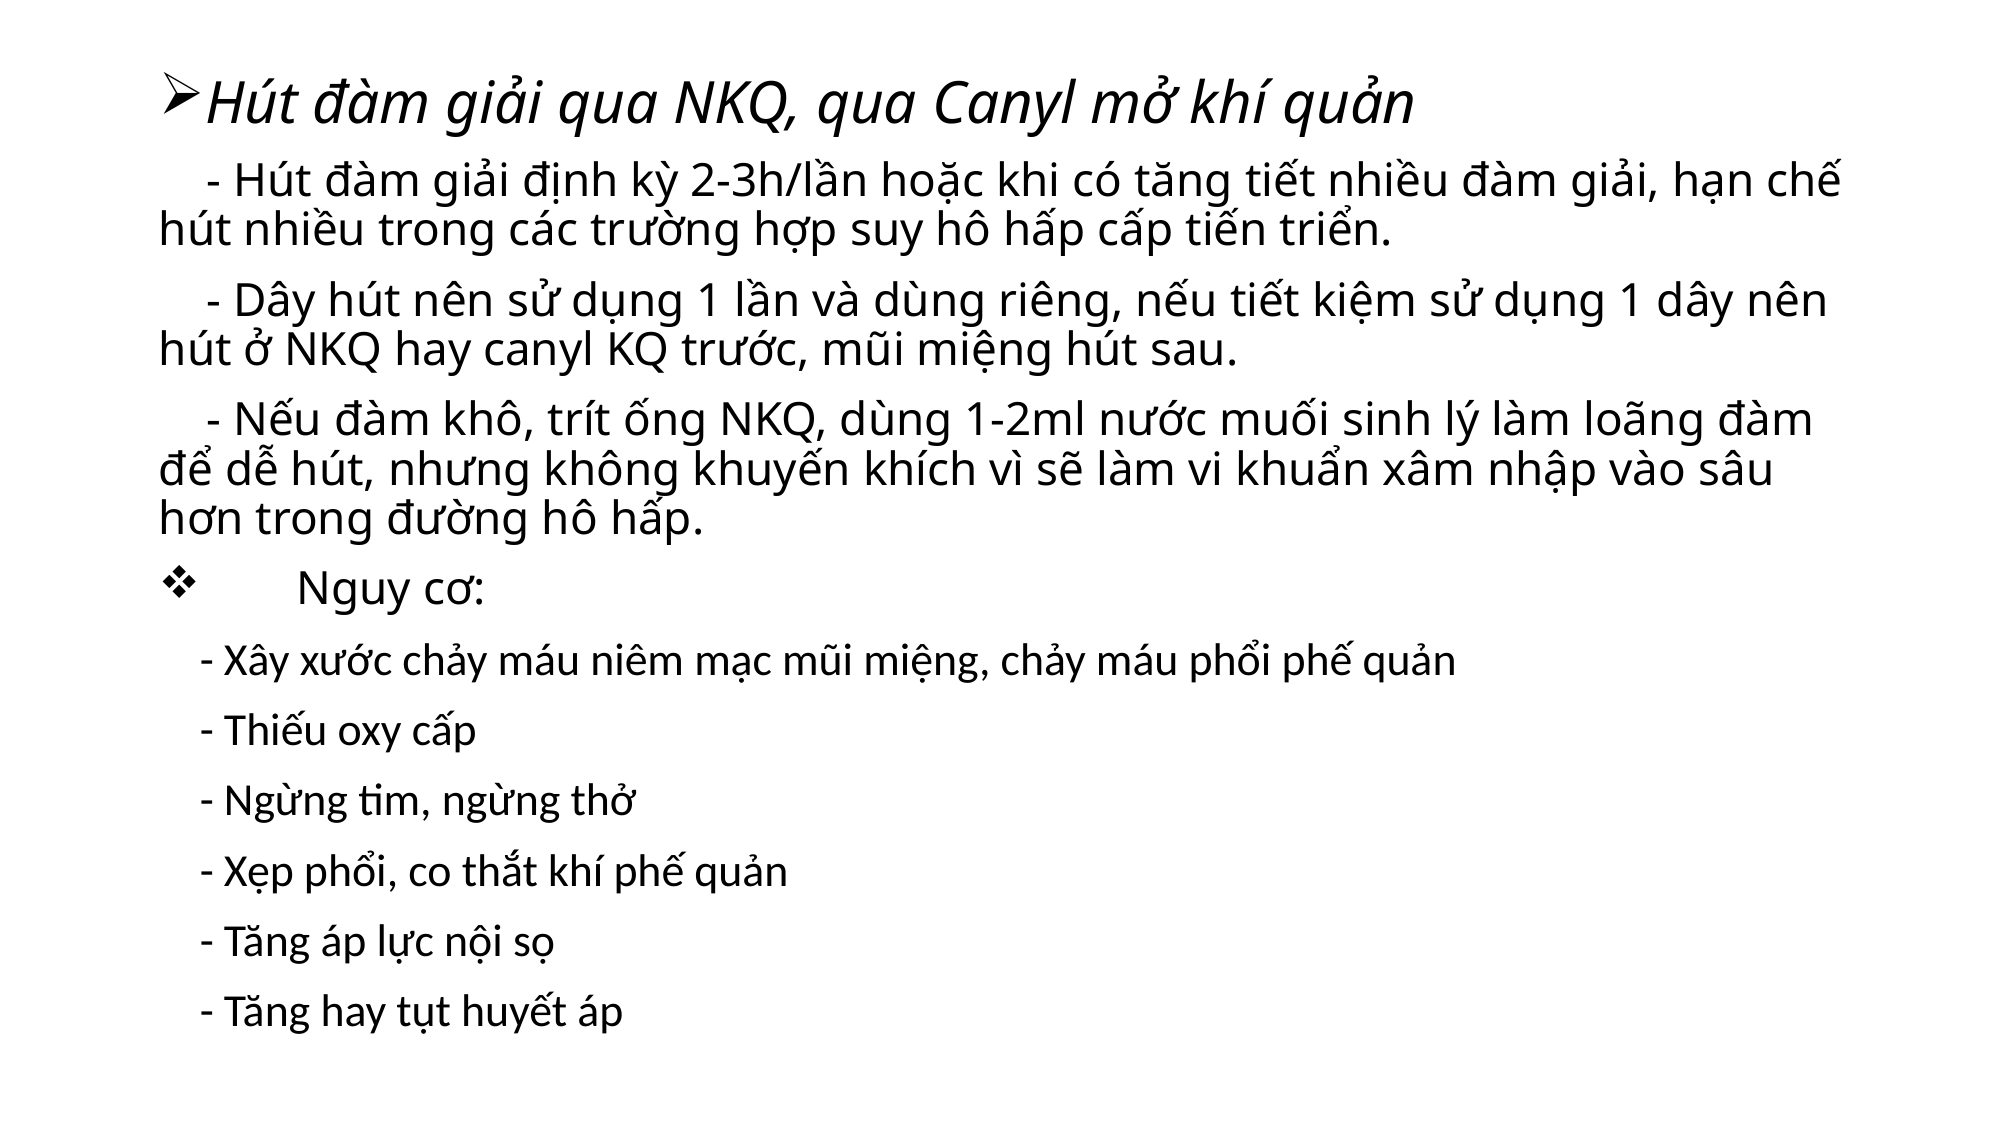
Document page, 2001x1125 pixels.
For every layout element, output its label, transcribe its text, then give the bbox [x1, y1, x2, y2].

list Hút đàm giải qua NKQ, qua Canyl mở khí quản - Hút đàm giải định kỳ 2-3h/lần hoặc khi có tăng tiết nhiều đàm giải, hạn chế hút nhiều trong các trường hợp suy hô hấp cấp tiến triển. - Dây hút nên sử dụng 1 lần và dùng riêng, nếu tiết kiệm sử dụng 1 dây nên hút ở NKQ hay canyl KQ trước, mũi miệng hút sau. - Nếu đàm khô, trít ống NKQ, dùng 1-2ml nước muối sinh lý làm loãng đàm để dễ hút, nhưng không khuyến khích vì sẽ làm vi khuẩn xâm nhập vào sâu hơn trong đường hô hấp. Nguy cơ: - Xây xước chảy máu niêm mạc mũi miệng, chảy máu phổi phế quản - Thiếu oxy cấp - Ngừng tim, ngừng thở - Xẹp phổi, co thắt khí phế quản - Tăng áp lực nội sọ - Tăng hay tụt huyết áp [143, 65, 1869, 1063]
